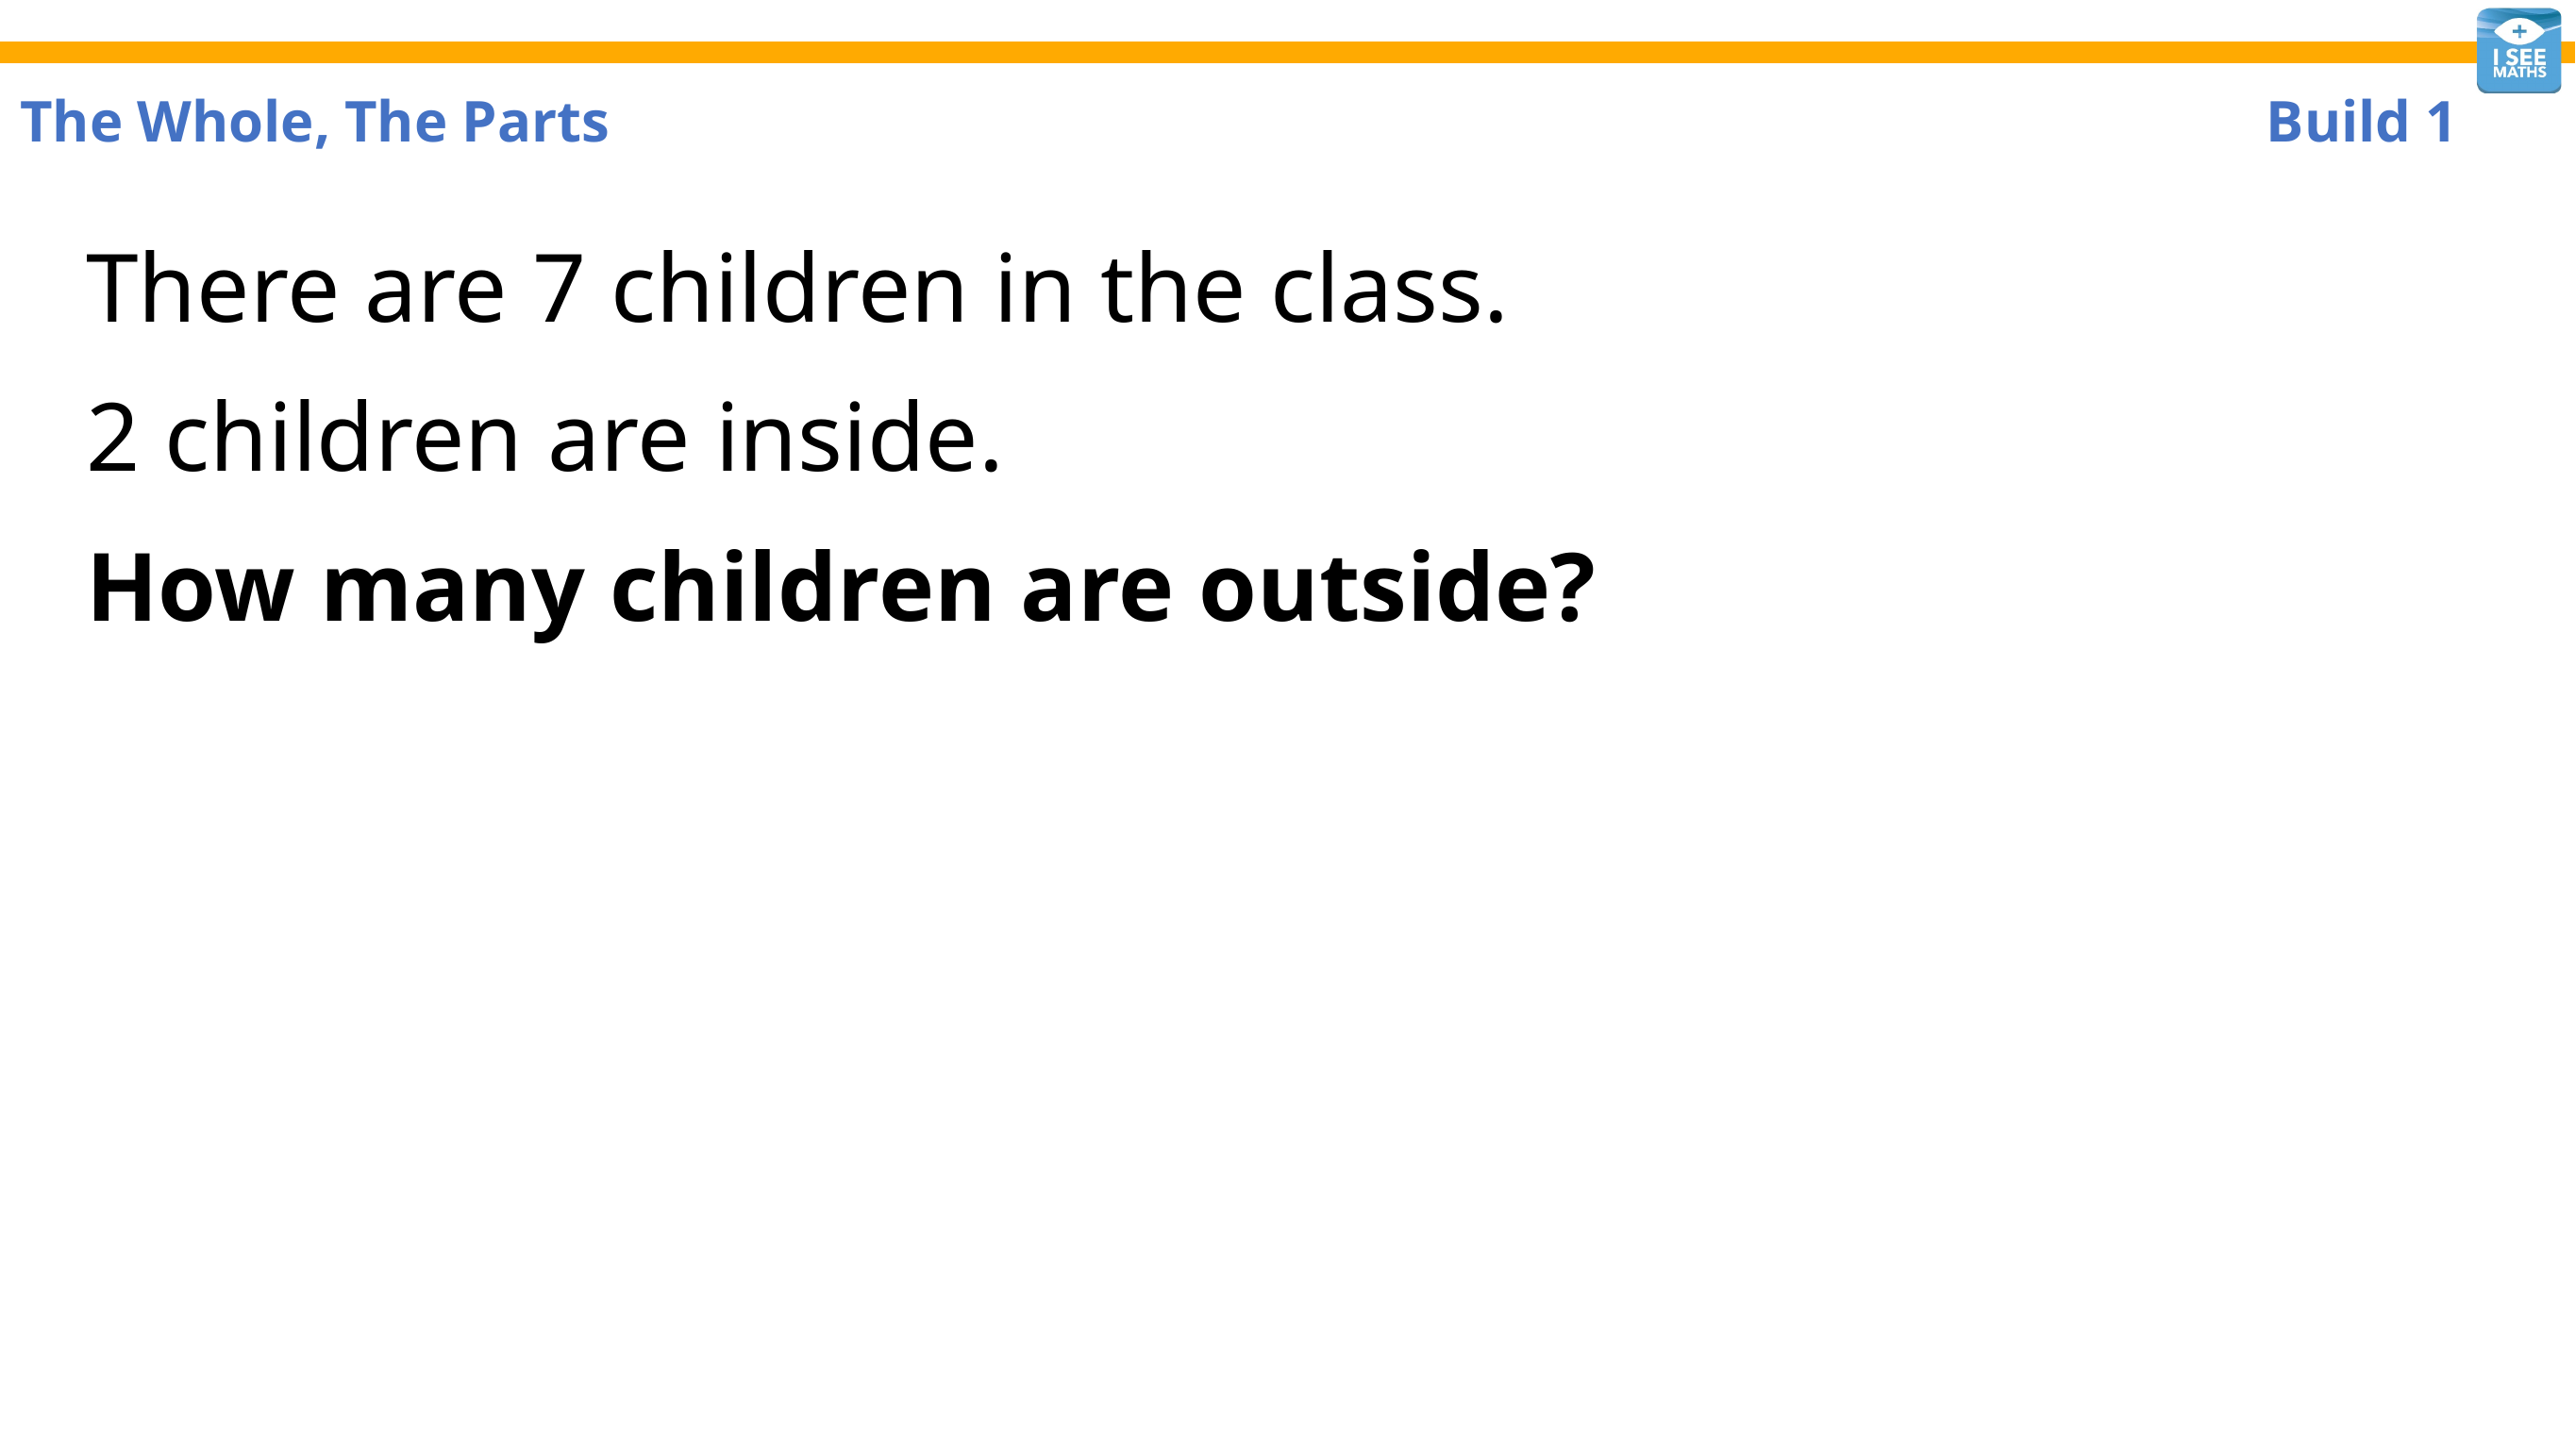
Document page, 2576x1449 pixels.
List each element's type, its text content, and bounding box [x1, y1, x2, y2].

text_box [0, 42, 2476, 63]
text_box [2562, 42, 2575, 63]
text_box There are 7 children in the class. 2 children are inside. How many children are outside? [72, 221, 2378, 647]
text_box The Whole, The Parts [6, 78, 625, 160]
text_box Build 1 [2252, 78, 2472, 160]
picture [2476, 8, 2562, 93]
